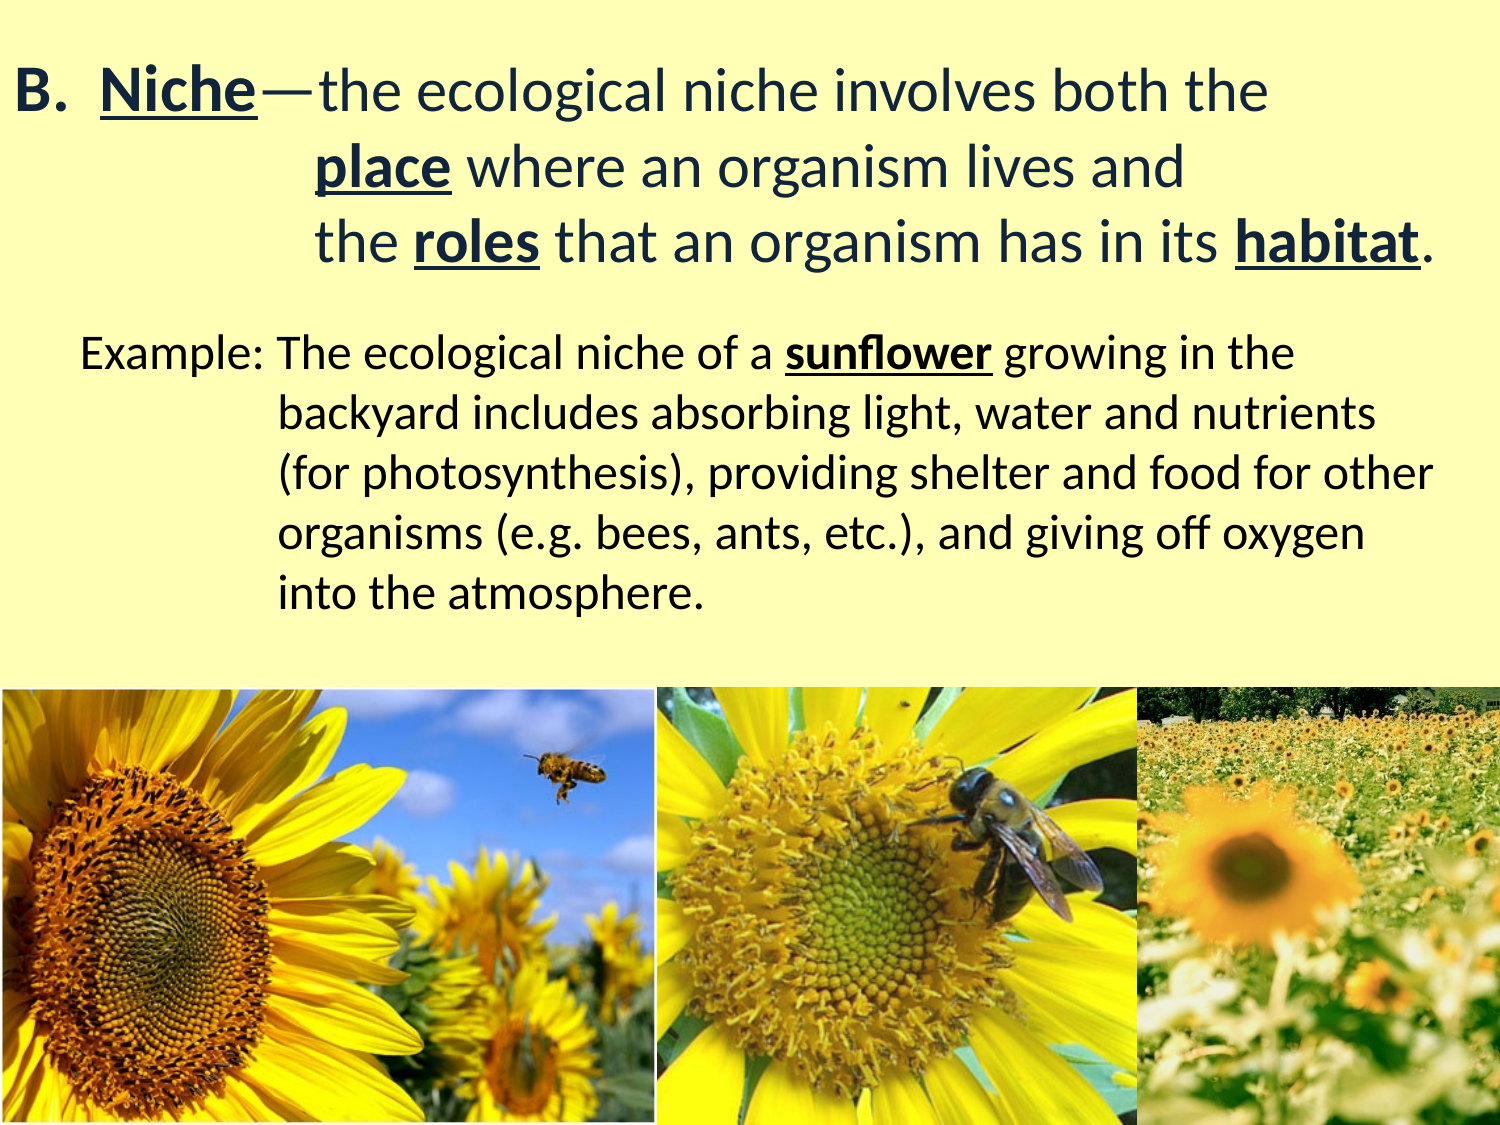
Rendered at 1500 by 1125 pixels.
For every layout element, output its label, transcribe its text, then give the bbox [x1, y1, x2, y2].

text_box B. Niche—the ecological niche involves both the place where an organism lives and the roles that an organism has in its habitat. [0, 37, 1500, 282]
picture [0, 687, 1500, 1125]
text_box Example: The ecological niche of a sunflower growing in the backyard includes absorbing light, water and nutrients (for photosynthesis), providing shelter and food for other organisms (e.g. bees, ants, etc.), and giving off oxygen into the atmosphere. [37, 312, 1450, 628]
